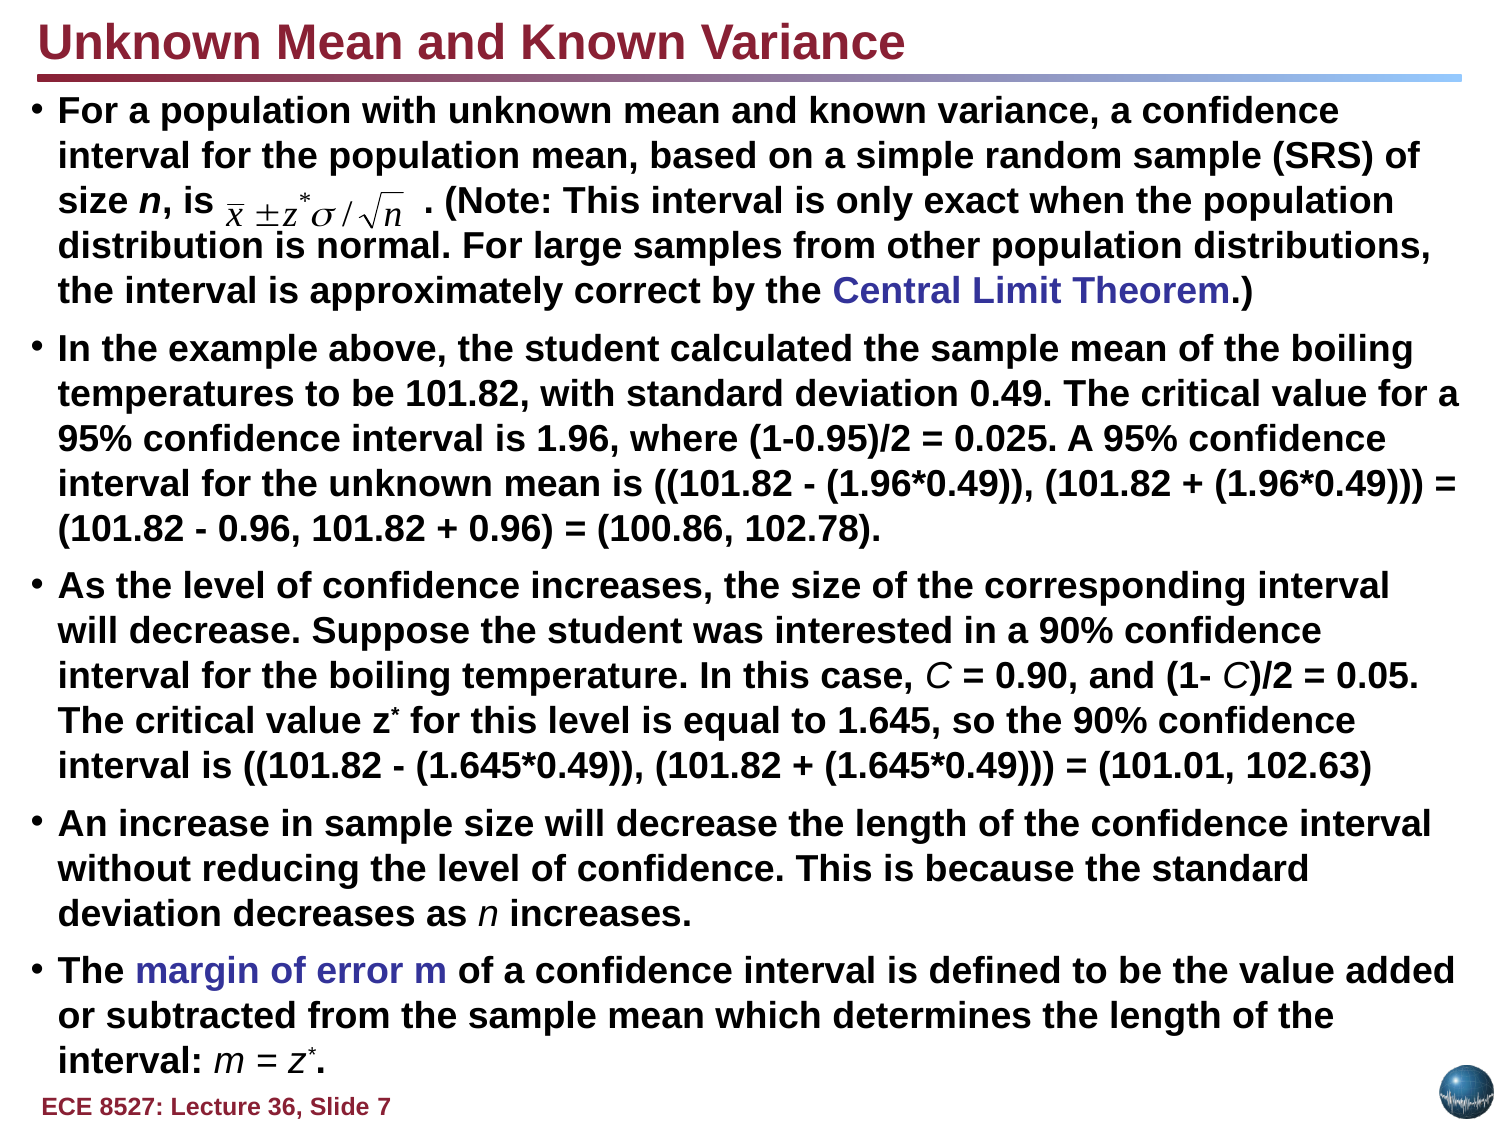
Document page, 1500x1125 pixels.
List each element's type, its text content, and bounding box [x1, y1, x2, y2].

picture [1439, 1065, 1494, 1119]
text_box Unknown Mean and Known Variance [37, 9, 1425, 70]
text_box For a population with unknown mean and known variance, a confidence interval for the population mean, based on a simple random sample (SRS) of size n, is . (Note: This interval is only exact when the population distribution is normal. For large samples from other population distributions, the interval is approximately correct by the Central Limit Theorem.) In the example above, the student calculated the sample mean of the boiling temperatures to be 101.82, with standard deviation 0.49. The critical value for a 95% confidence interval is 1.96, where (1-0.95)/2 = 0.025. A 95% confidence interval for the unknown mean is ((101.82 - (1.96*0.49)), (101.82 + (1.96*0.49))) = (101.82 - 0.96, 101.82 + 0.96) = (100.86, 102.78). As the level of confidence increases, the size of the corresponding interval will decrease. Suppose the student was interested in a 90% confidence interval for the boiling temperature. In this case, C = 0.90, and (1- C)/2 = 0.05. The critical value z* for this level is equal to 1.645, so the 90% confidence interval is ((101.82 - (1.645*0.49)), (101.82 + (1.645*0.49))) = (101.01, 102.63) An increase in sample size will decrease the length of the confidence interval without reducing the level of confidence. This is because the standard deviation decreases as n increases. The margin of error m of a confidence interval is defined to be the value added or subtracted from the sample mean which determines the length of the interval: m = z*. [30, 85, 1462, 1082]
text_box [220, 184, 409, 235]
